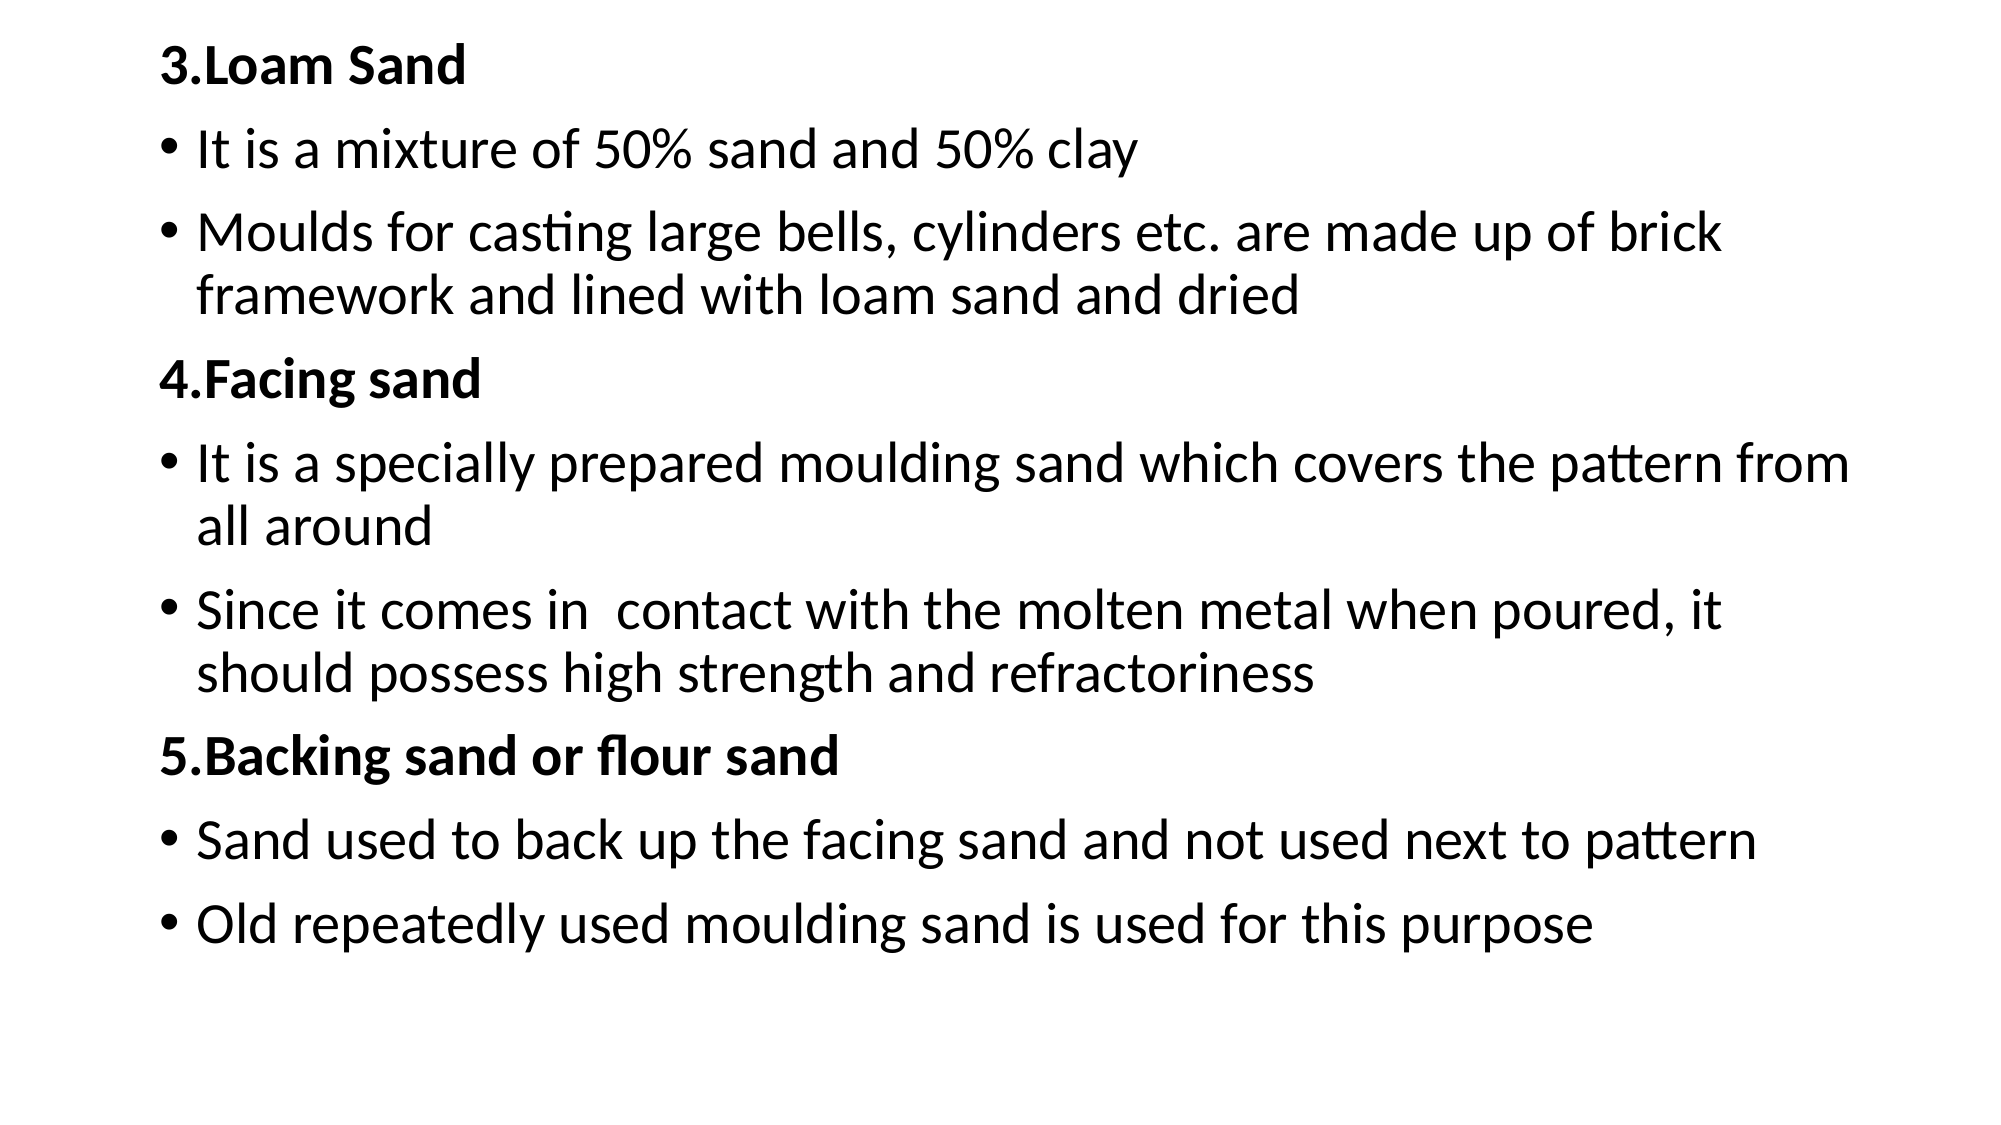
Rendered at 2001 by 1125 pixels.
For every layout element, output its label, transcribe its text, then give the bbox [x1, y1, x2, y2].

list 3.Loam Sand It is a mixture of 50% sand and 50% clay Moulds for casting large bells, cylinders etc. are made up of brick framework and lined with loam sand and dried 4.Facing sand It is a specially prepared moulding sand which covers the pattern from all around Since it comes in contact with the molten metal when poured, it should possess high strength and refractoriness 5.Backing sand or flour sand Sand used to back up the facing sand and not used next to pattern Old repeatedly used moulding sand is used for this purpose [144, 26, 1870, 1007]
